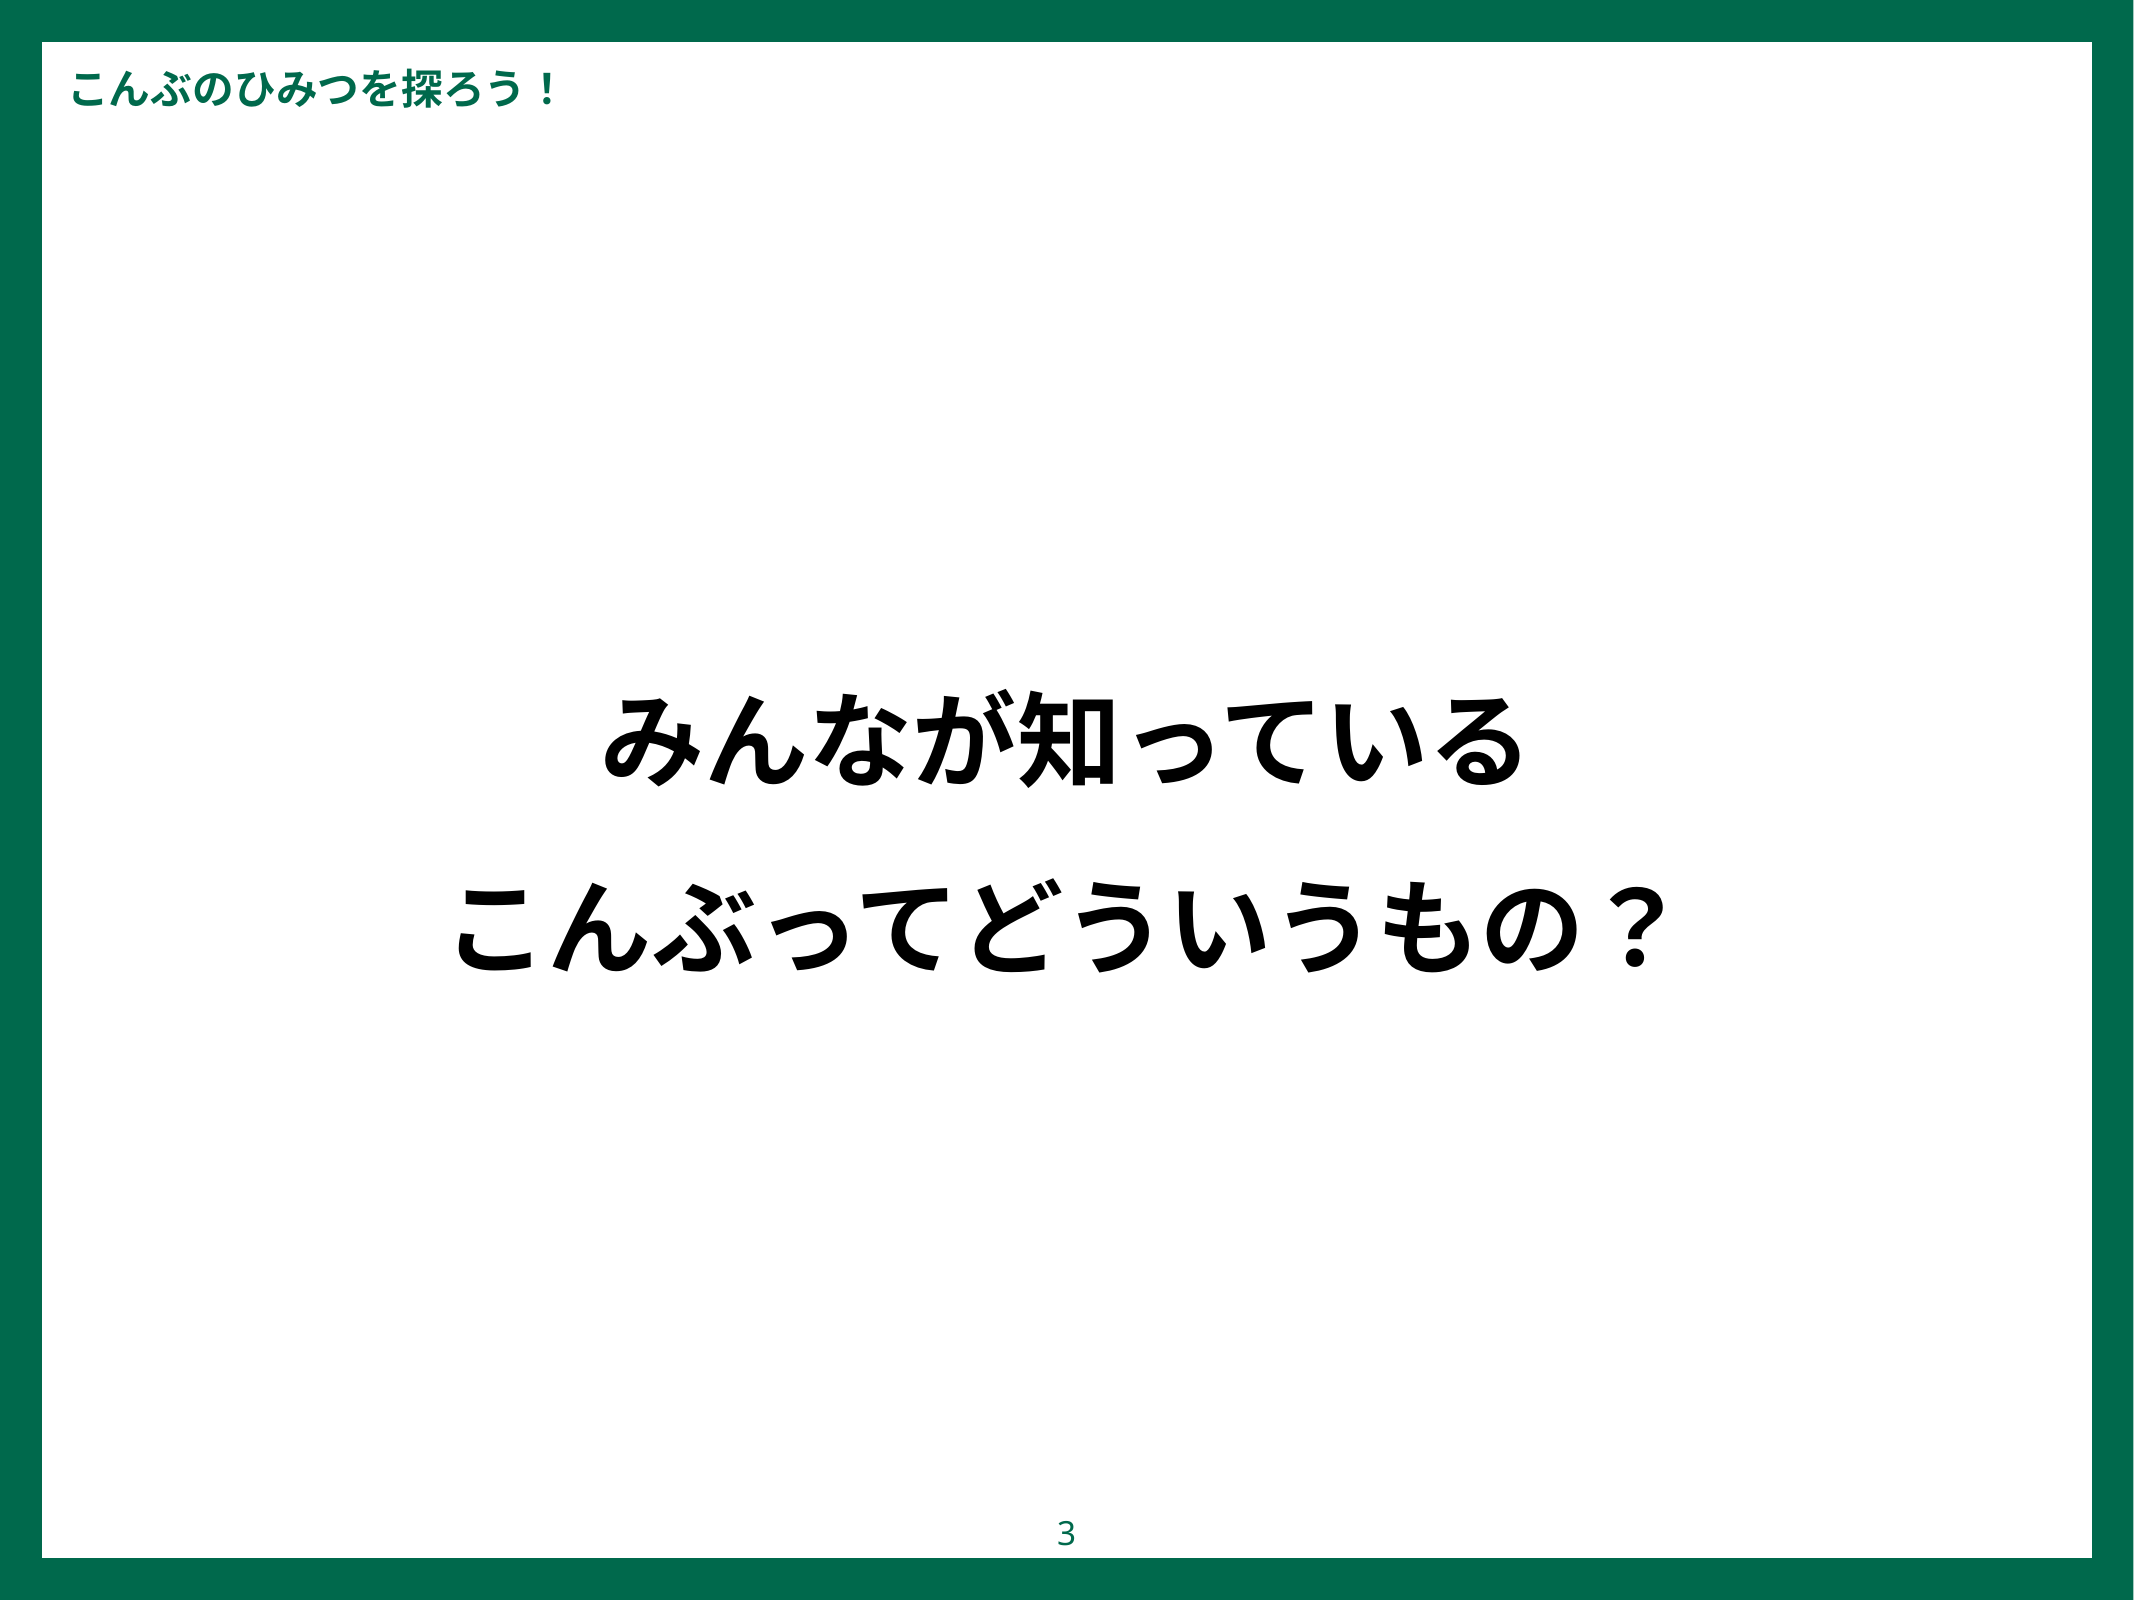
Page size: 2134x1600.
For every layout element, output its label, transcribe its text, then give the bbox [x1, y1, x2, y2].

slide_number 3 [1014, 1503, 1119, 1600]
text_box みんなが知っている こんぶってどういうもの？ [414, 604, 1719, 996]
